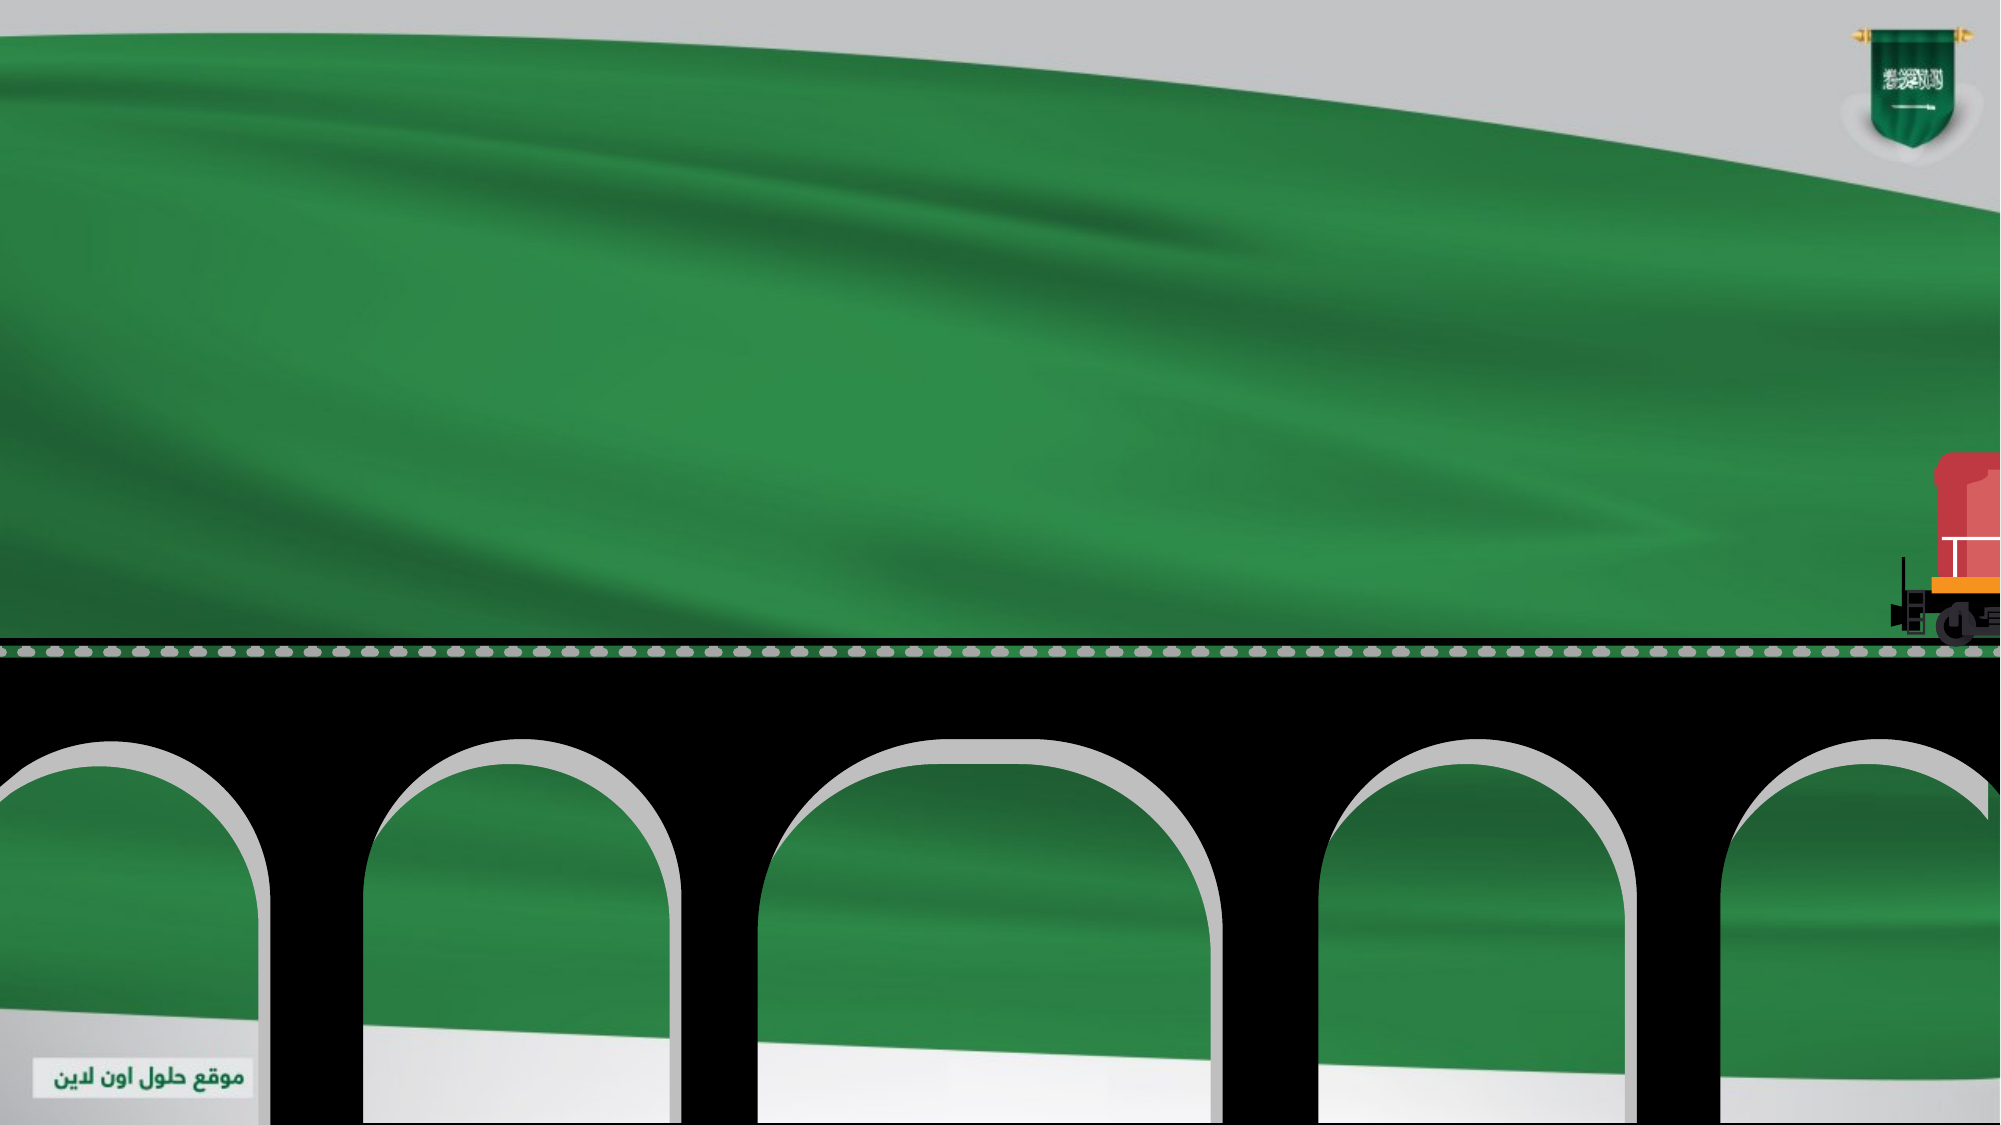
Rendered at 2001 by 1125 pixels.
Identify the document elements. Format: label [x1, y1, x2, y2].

text_box [0, 743, 269, 1125]
picture [1320, 766, 1623, 1122]
picture [759, 766, 1209, 1122]
text_box [1733, 741, 1990, 841]
text_box [774, 741, 1221, 1122]
text_box [0, 637, 1890, 645]
picture [365, 766, 668, 1122]
text_box [0, 645, 2000, 657]
picture [0, 768, 257, 1125]
text_box [376, 741, 680, 1122]
text_box [0, 657, 2000, 1125]
picture [0, 0, 2001, 1125]
text_box [1890, 439, 2000, 648]
text_box [1331, 741, 1635, 1122]
